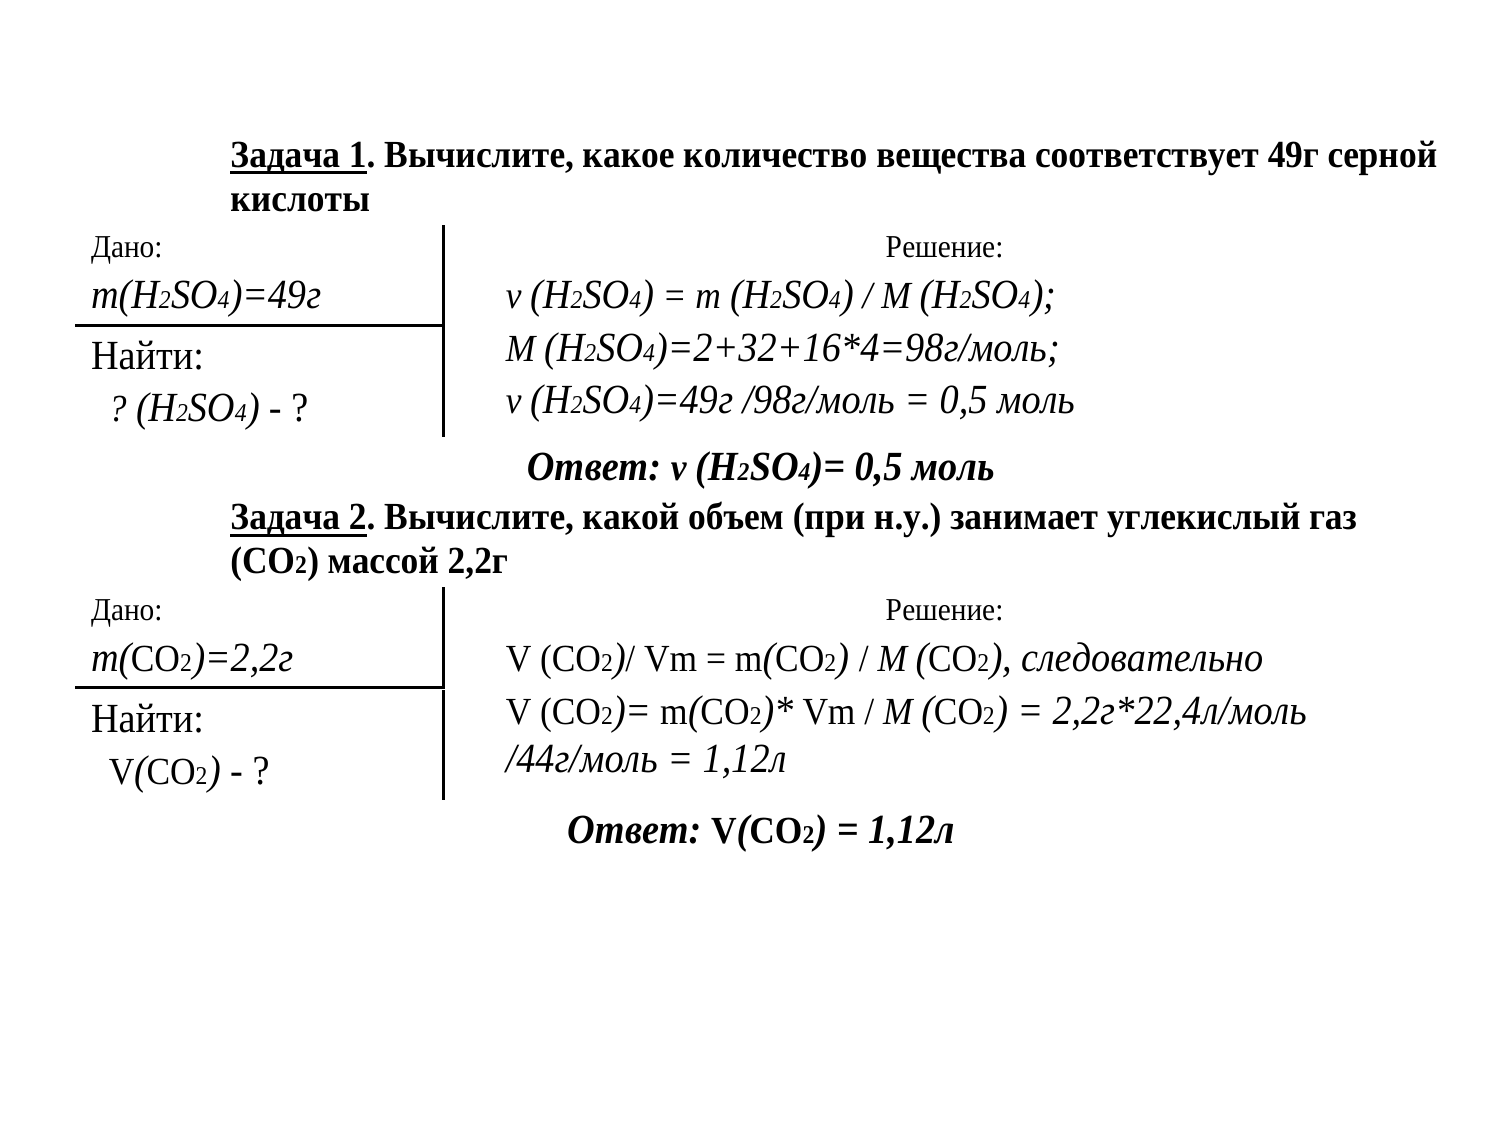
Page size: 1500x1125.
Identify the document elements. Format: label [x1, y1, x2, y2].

picture [52, 126, 1471, 858]
